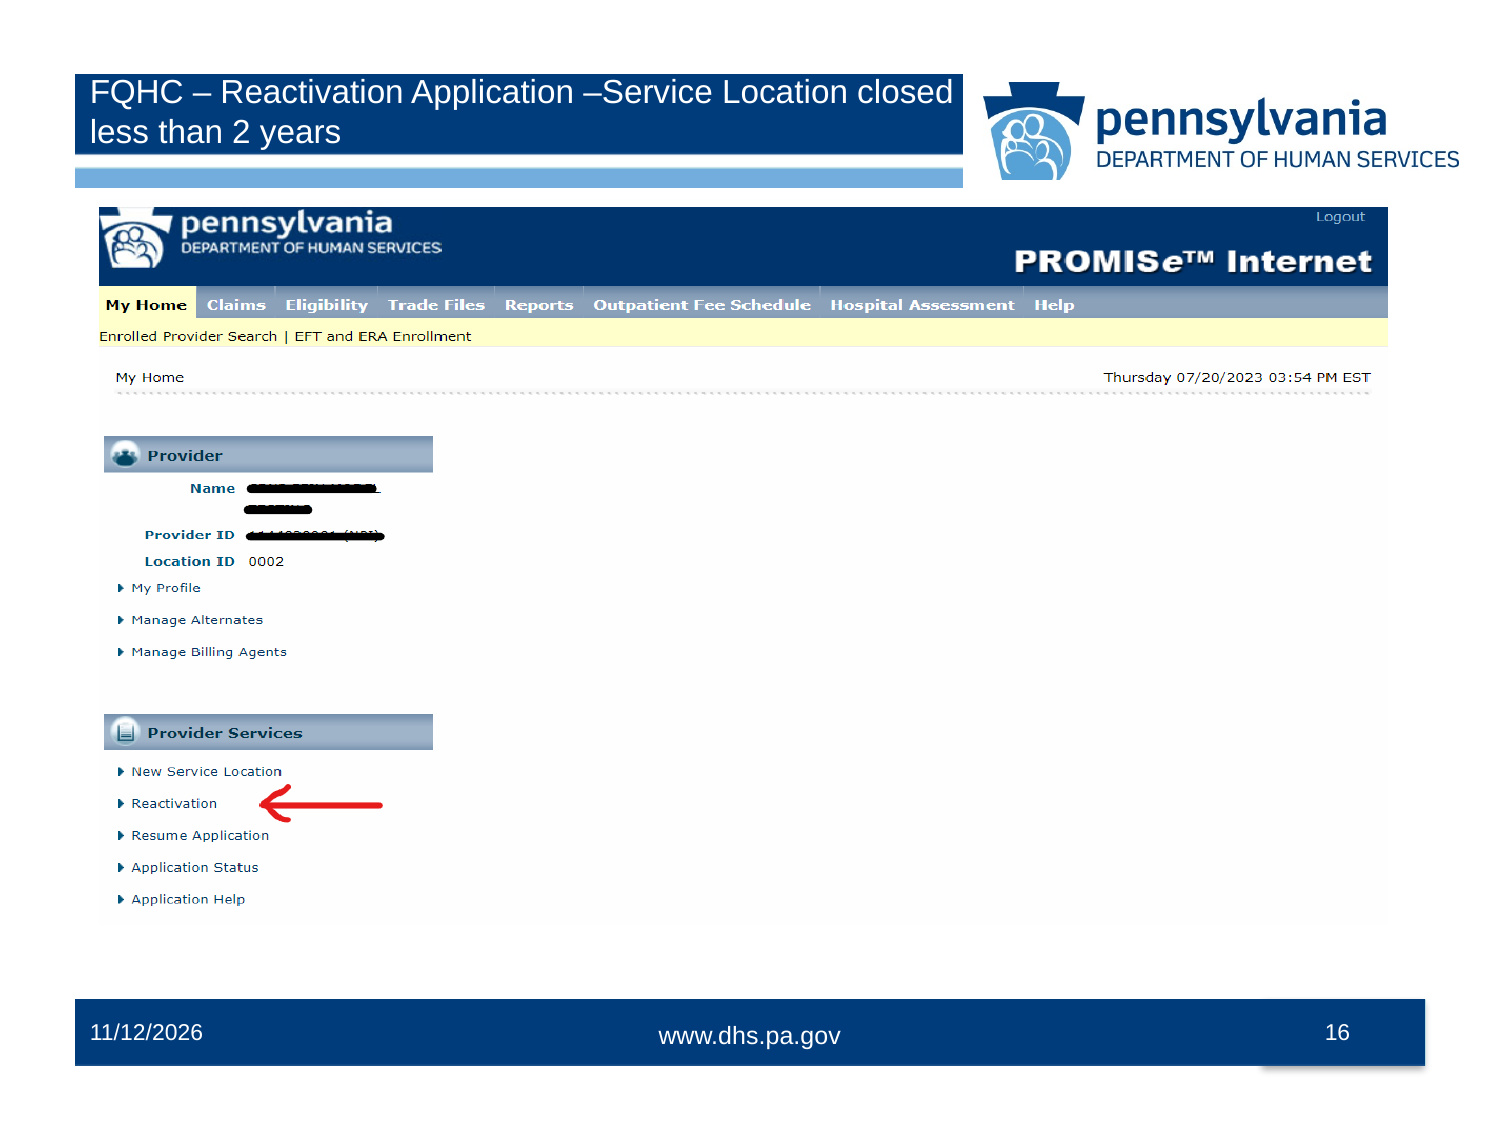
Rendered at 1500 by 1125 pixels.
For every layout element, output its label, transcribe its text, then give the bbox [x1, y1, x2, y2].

picture [75, 175, 963, 188]
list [99, 199, 1388, 926]
picture [983, 82, 1459, 180]
slide_number 16 [1250, 999, 1425, 1063]
title FQHC – Reactivation Application –Service Location closed less than 2 years [75, 62, 975, 175]
picture [75, 999, 1425, 1066]
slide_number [75, 999, 425, 1063]
